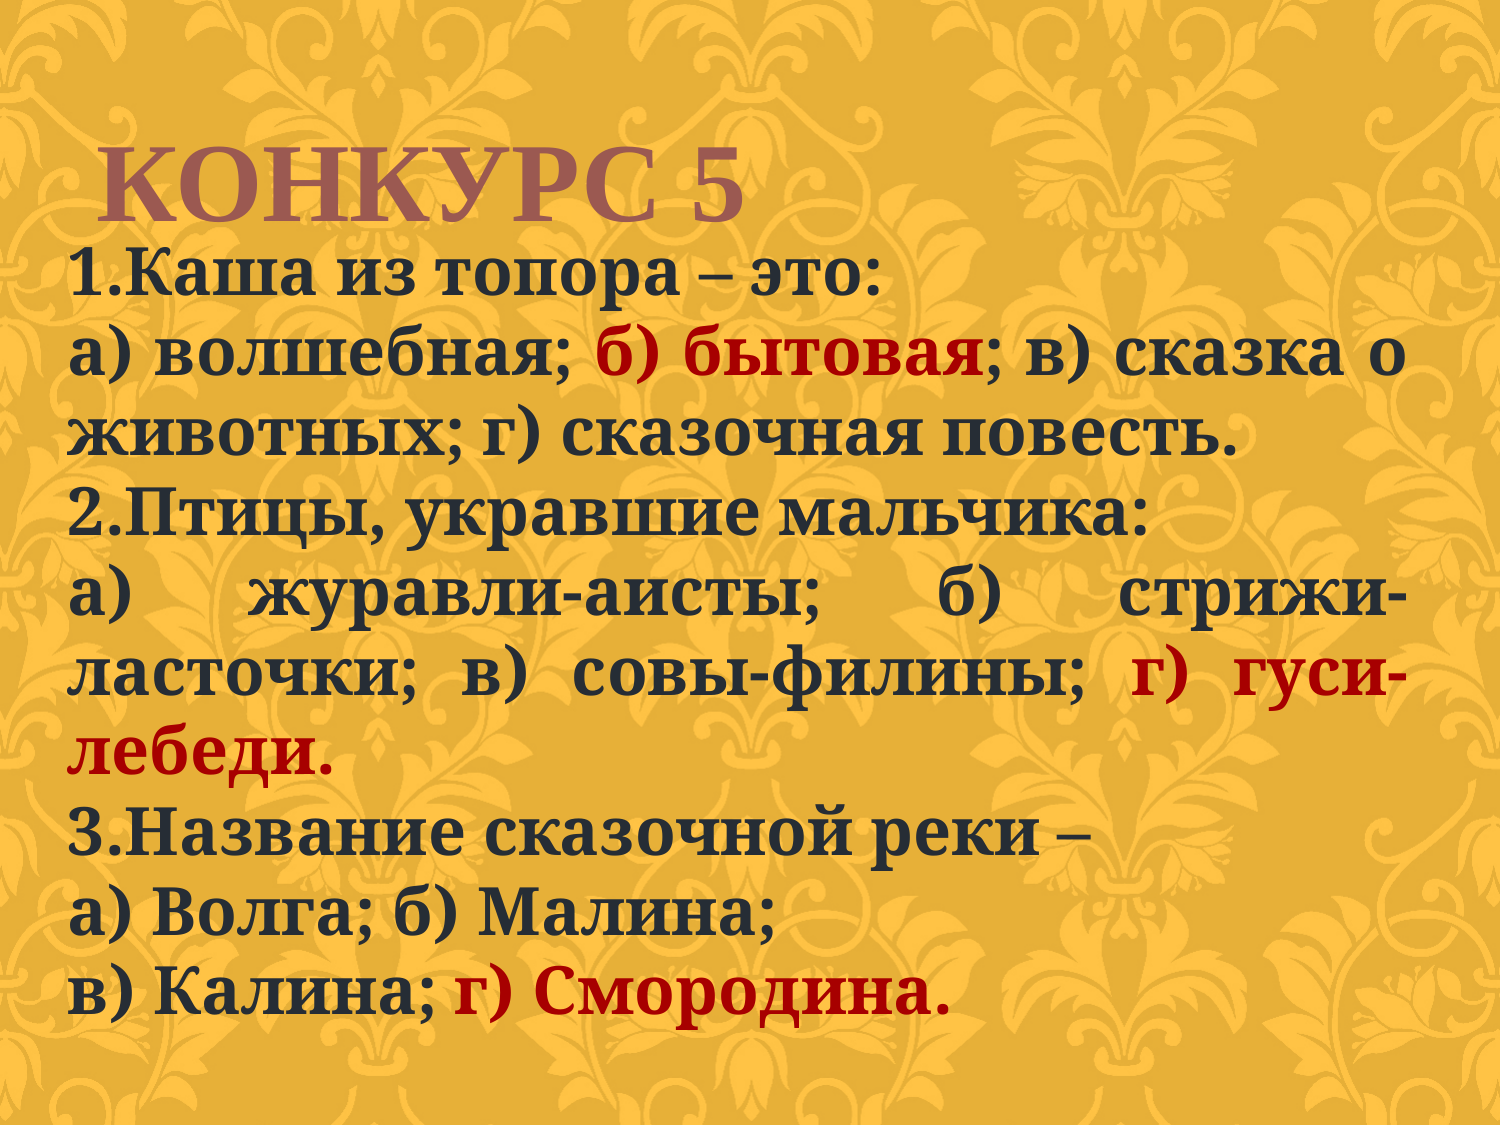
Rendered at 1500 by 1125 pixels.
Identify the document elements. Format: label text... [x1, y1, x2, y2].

text_box 1.Каша из топора – это: а) волшебная; б) бытовая; в) сказка о животных; г) сказочная повесть. 2.Птицы, укравшие мальчика: а) журавли-аисты; б) стрижи-ласточки; в) совы-филины; г) гуси-лебеди. 3.Название сказочной реки – а) Волга; б) Малина; в) Калина; г) Смородина. [53, 221, 1424, 1116]
text_box КОНКУРС 5 [81, 101, 763, 252]
